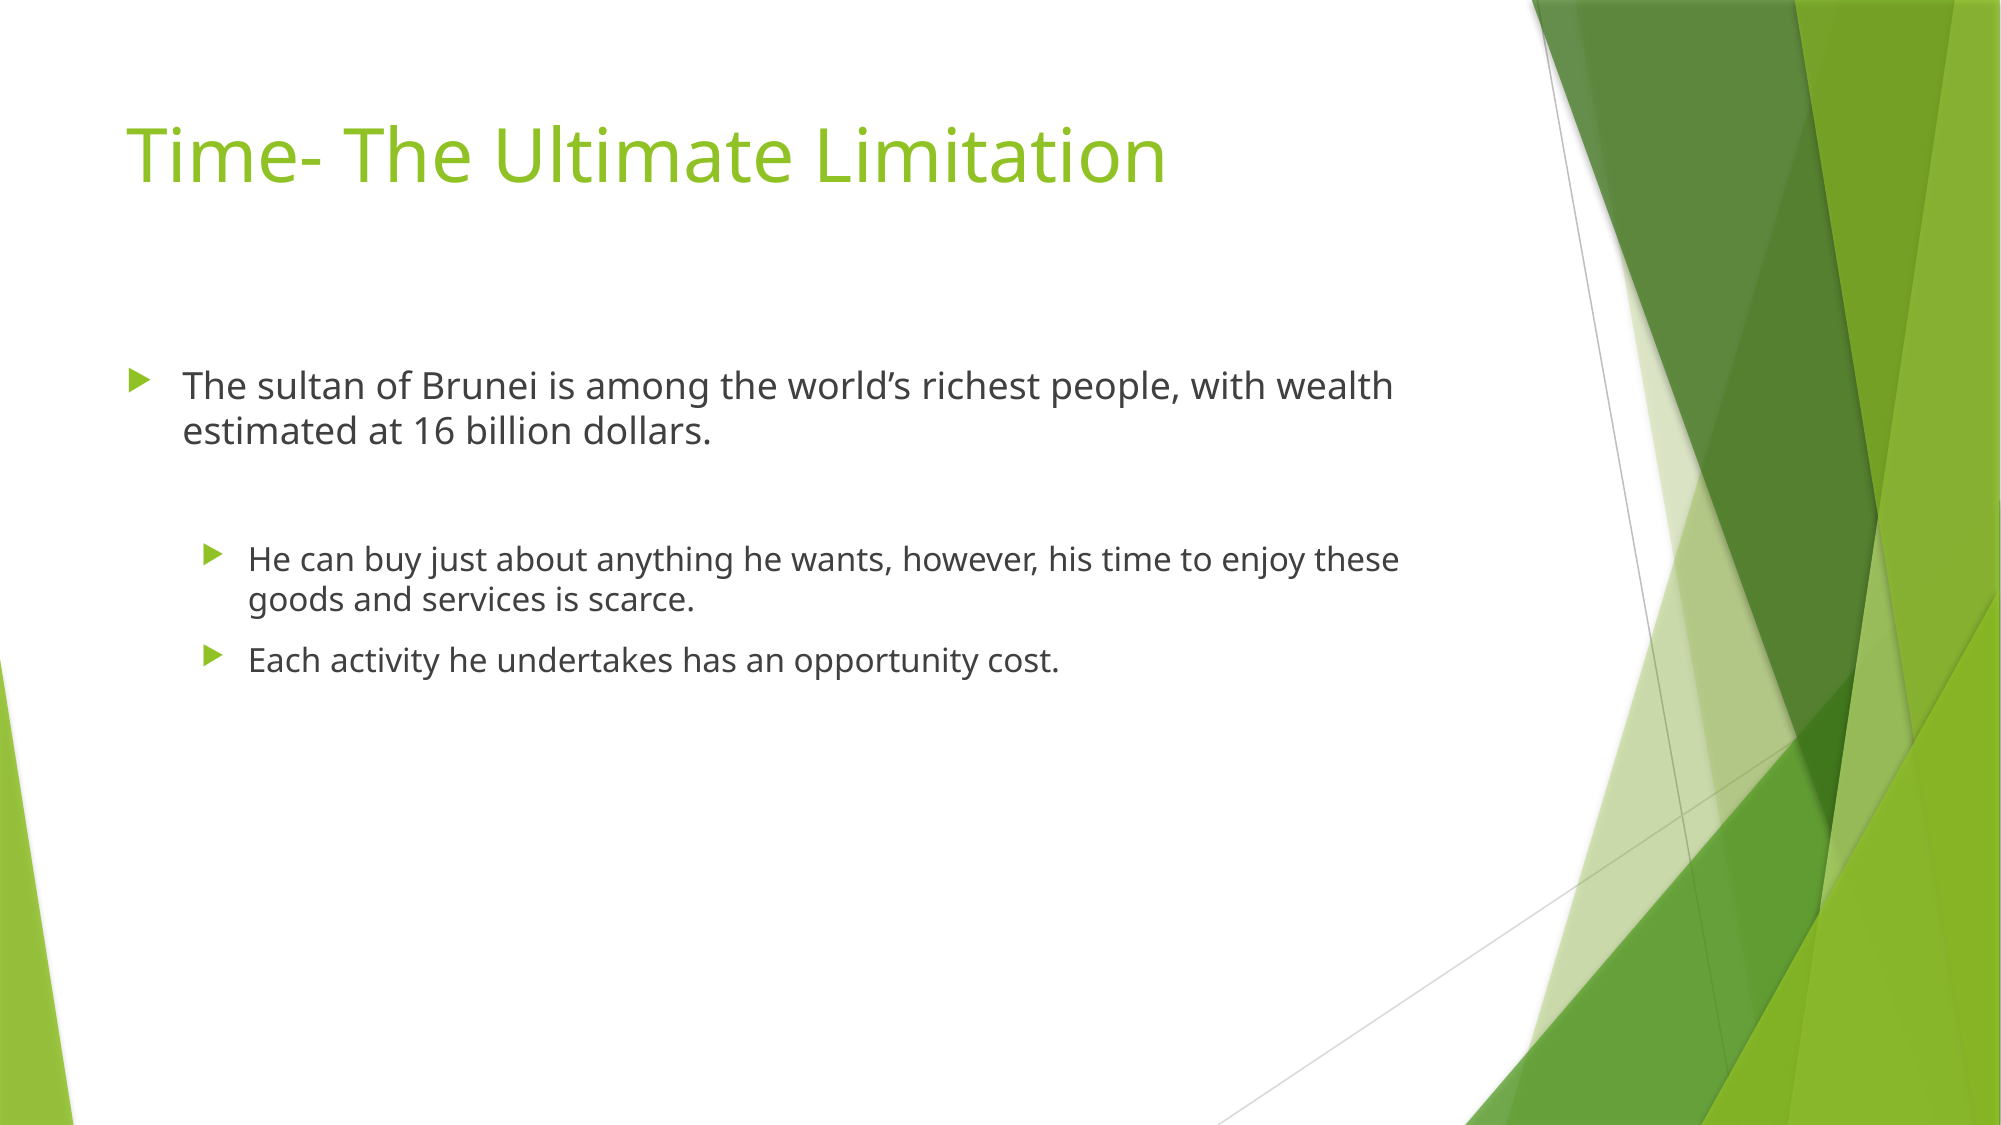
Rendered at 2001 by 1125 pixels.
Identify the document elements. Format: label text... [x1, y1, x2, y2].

title Time- The Ultimate Limitation [111, 99, 1522, 317]
list The sultan of Brunei is among the world’s richest people, with wealth estimated at 16 billion dollars. He can buy just about anything he wants, however, his time to enjoy these goods and services is scarce. Each activity he undertakes has an opportunity cost. [111, 354, 1522, 992]
